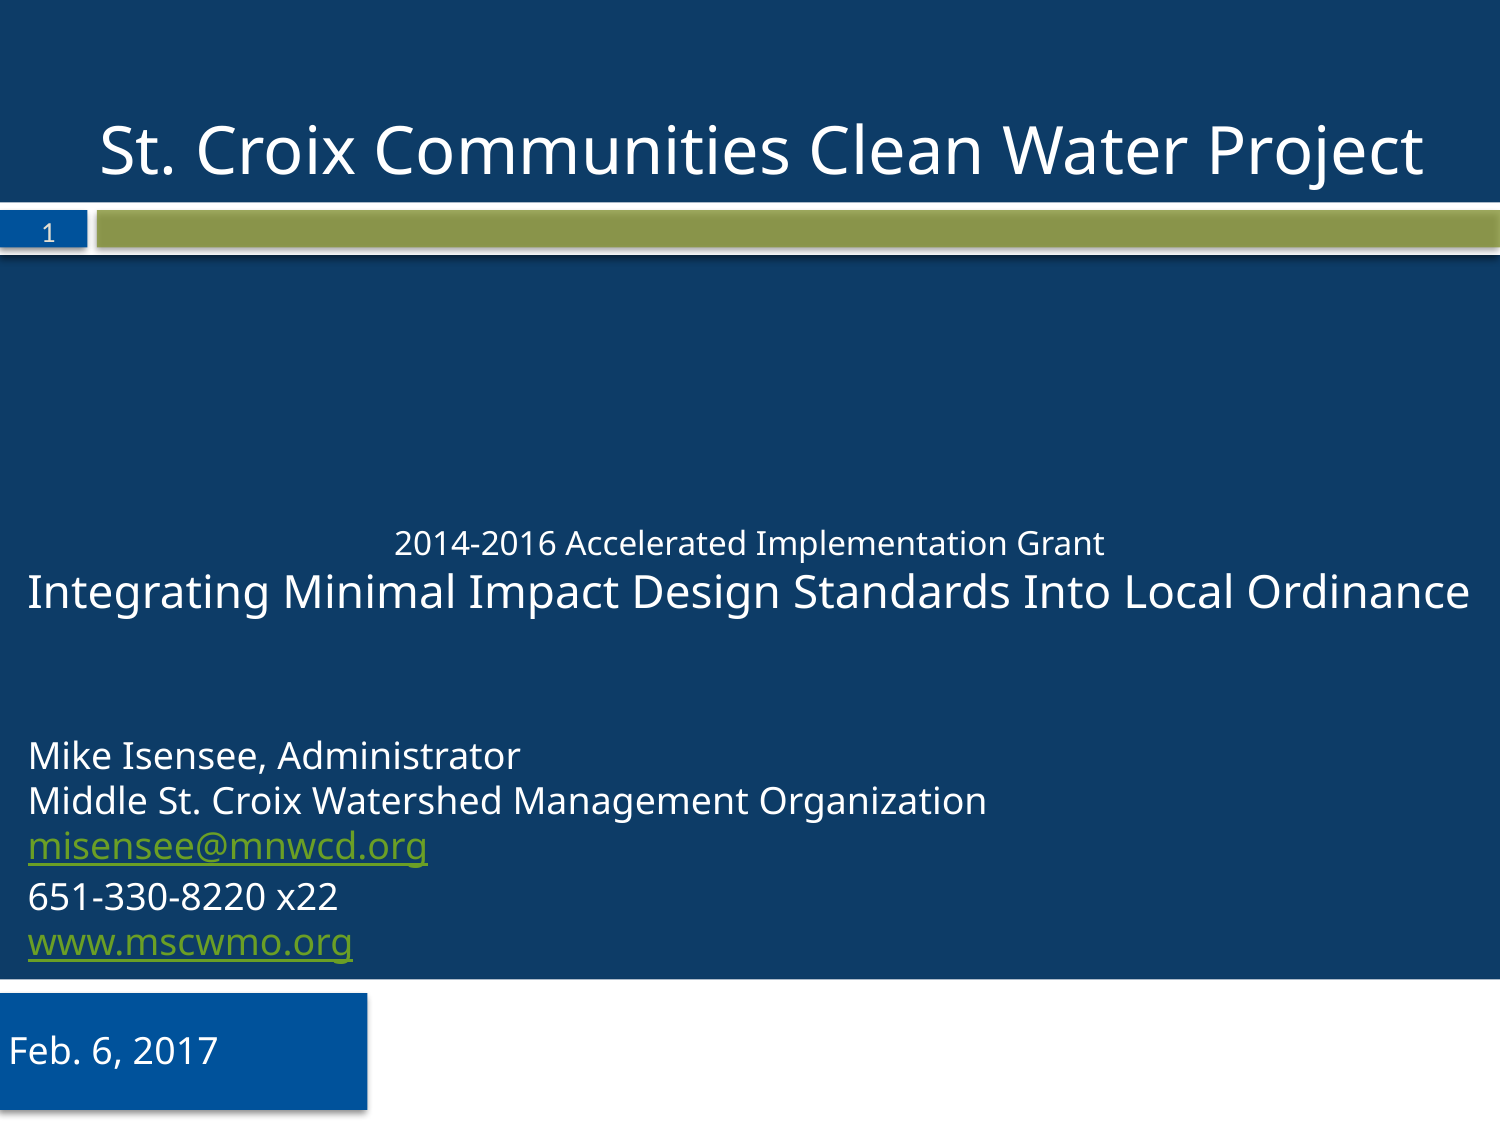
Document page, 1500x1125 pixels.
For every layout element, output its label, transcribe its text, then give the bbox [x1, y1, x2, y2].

text_box St. Croix Communities Clean Water Project [37, 0, 1489, 275]
title 2014-2016 Accelerated Implementation Grant Integrating Minimal Impact Design Standards Into Local Ordinance [0, 375, 1500, 675]
text_box Mike Isensee, Administrator Middle St. Croix Watershed Management Organization misensee@mnwcd.org 651-330-8220 x22 www.mscwmo.org [12, 724, 1069, 1022]
text_box Feb. 6, 2017 [0, 1019, 234, 1080]
slide_number 1 [0, 200, 117, 263]
